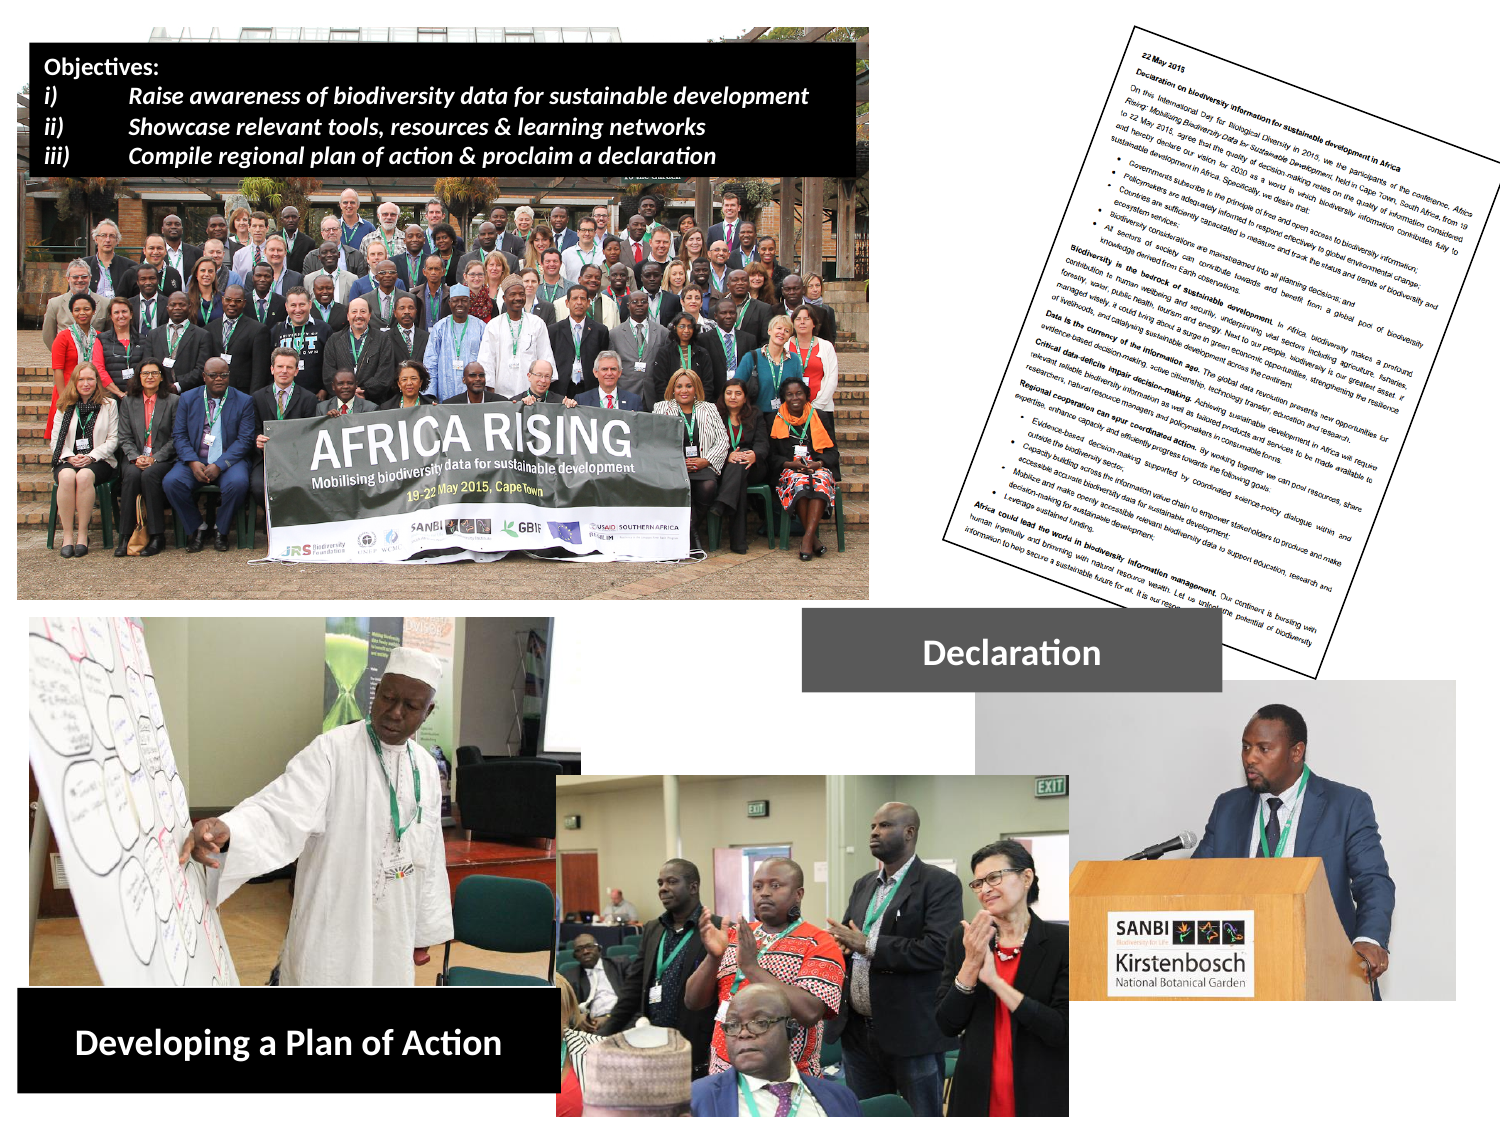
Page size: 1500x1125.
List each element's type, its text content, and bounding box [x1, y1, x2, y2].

picture [945, 28, 1500, 677]
picture [17, 27, 869, 600]
picture [29, 617, 1456, 1118]
text_box Developing a Plan of Action [17, 987, 550, 1094]
text_box Declaration [801, 607, 1223, 693]
